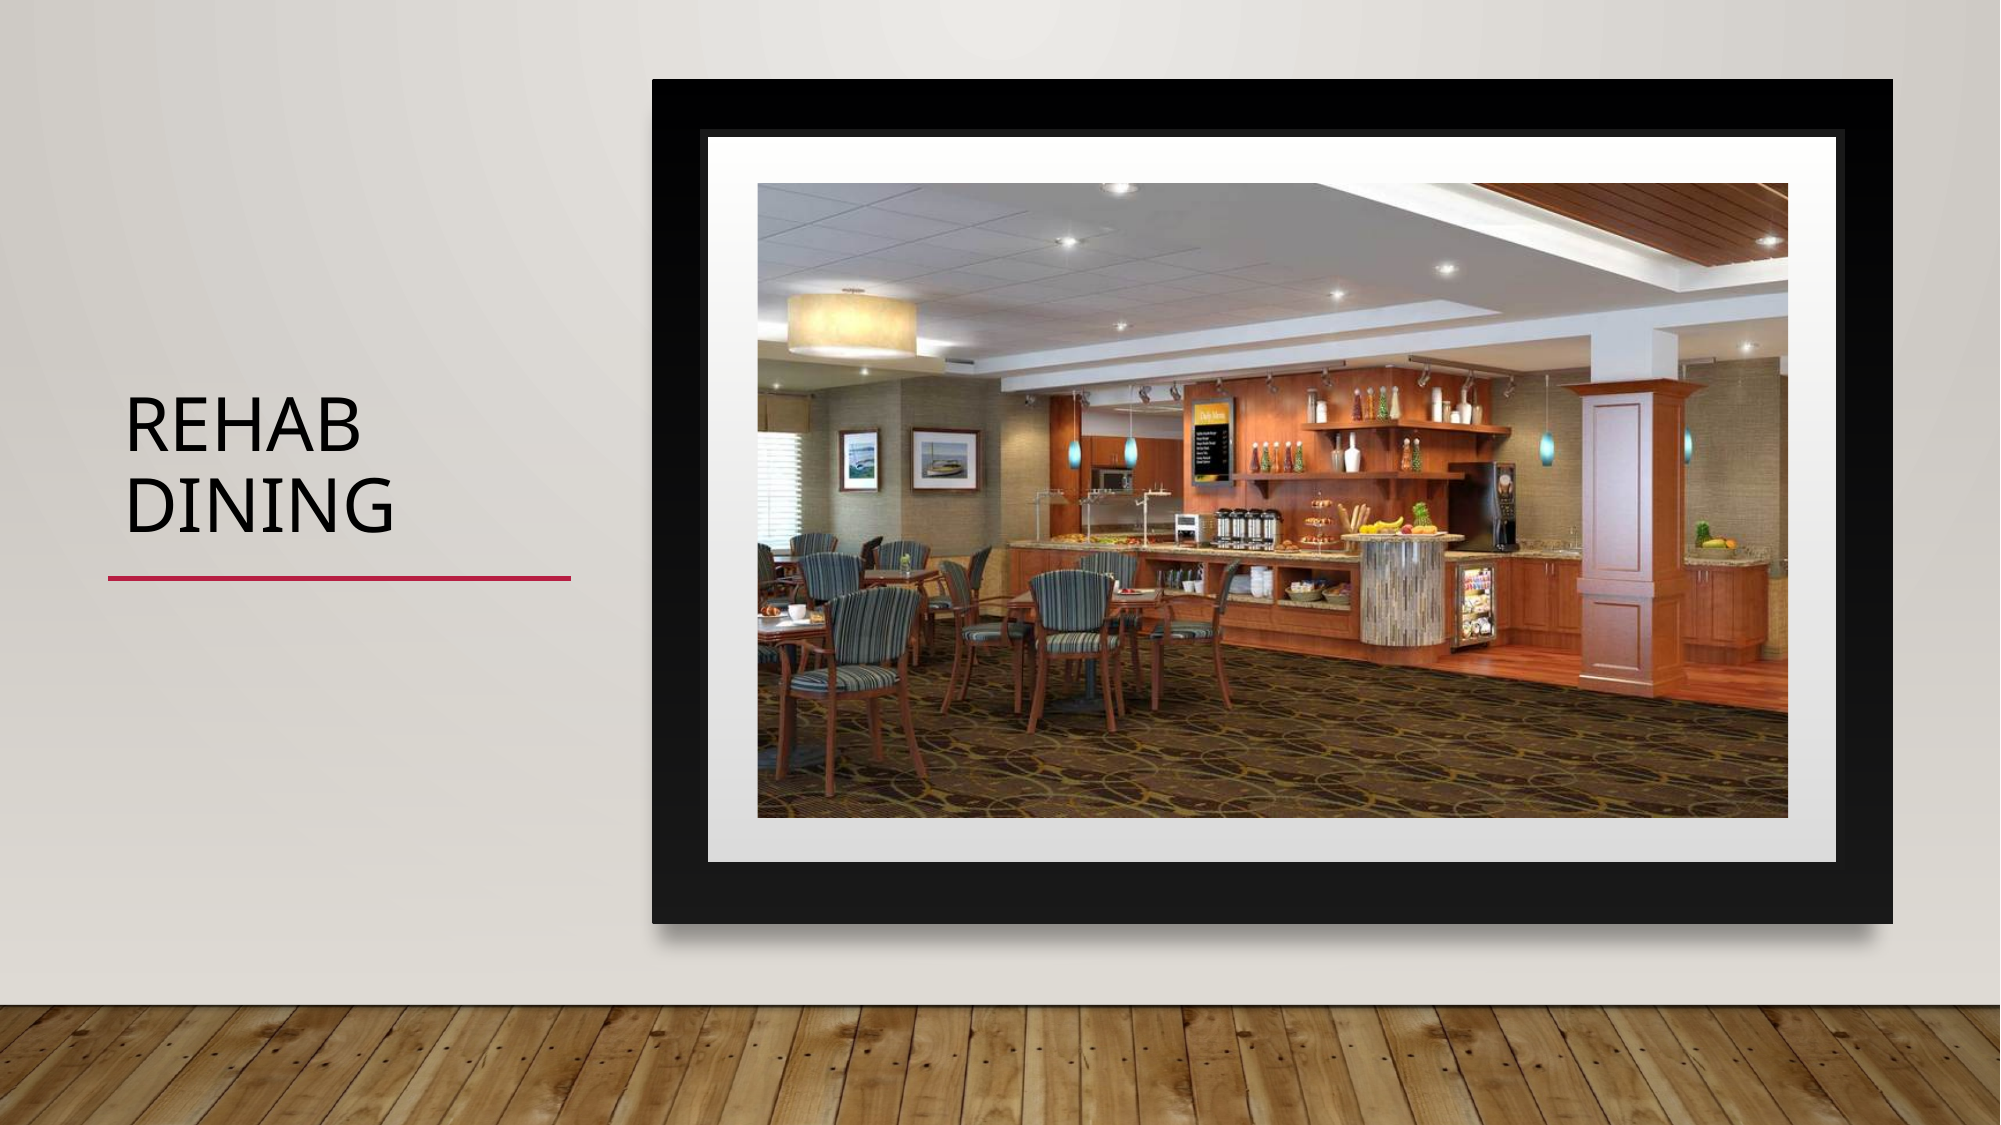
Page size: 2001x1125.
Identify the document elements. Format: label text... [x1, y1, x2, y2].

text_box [652, 78, 1894, 924]
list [757, 182, 1789, 818]
picture [0, 1006, 2000, 1125]
text_box [0, 330, 2000, 1004]
text_box [0, 0, 2000, 330]
title Rehab Dining [108, 241, 572, 549]
